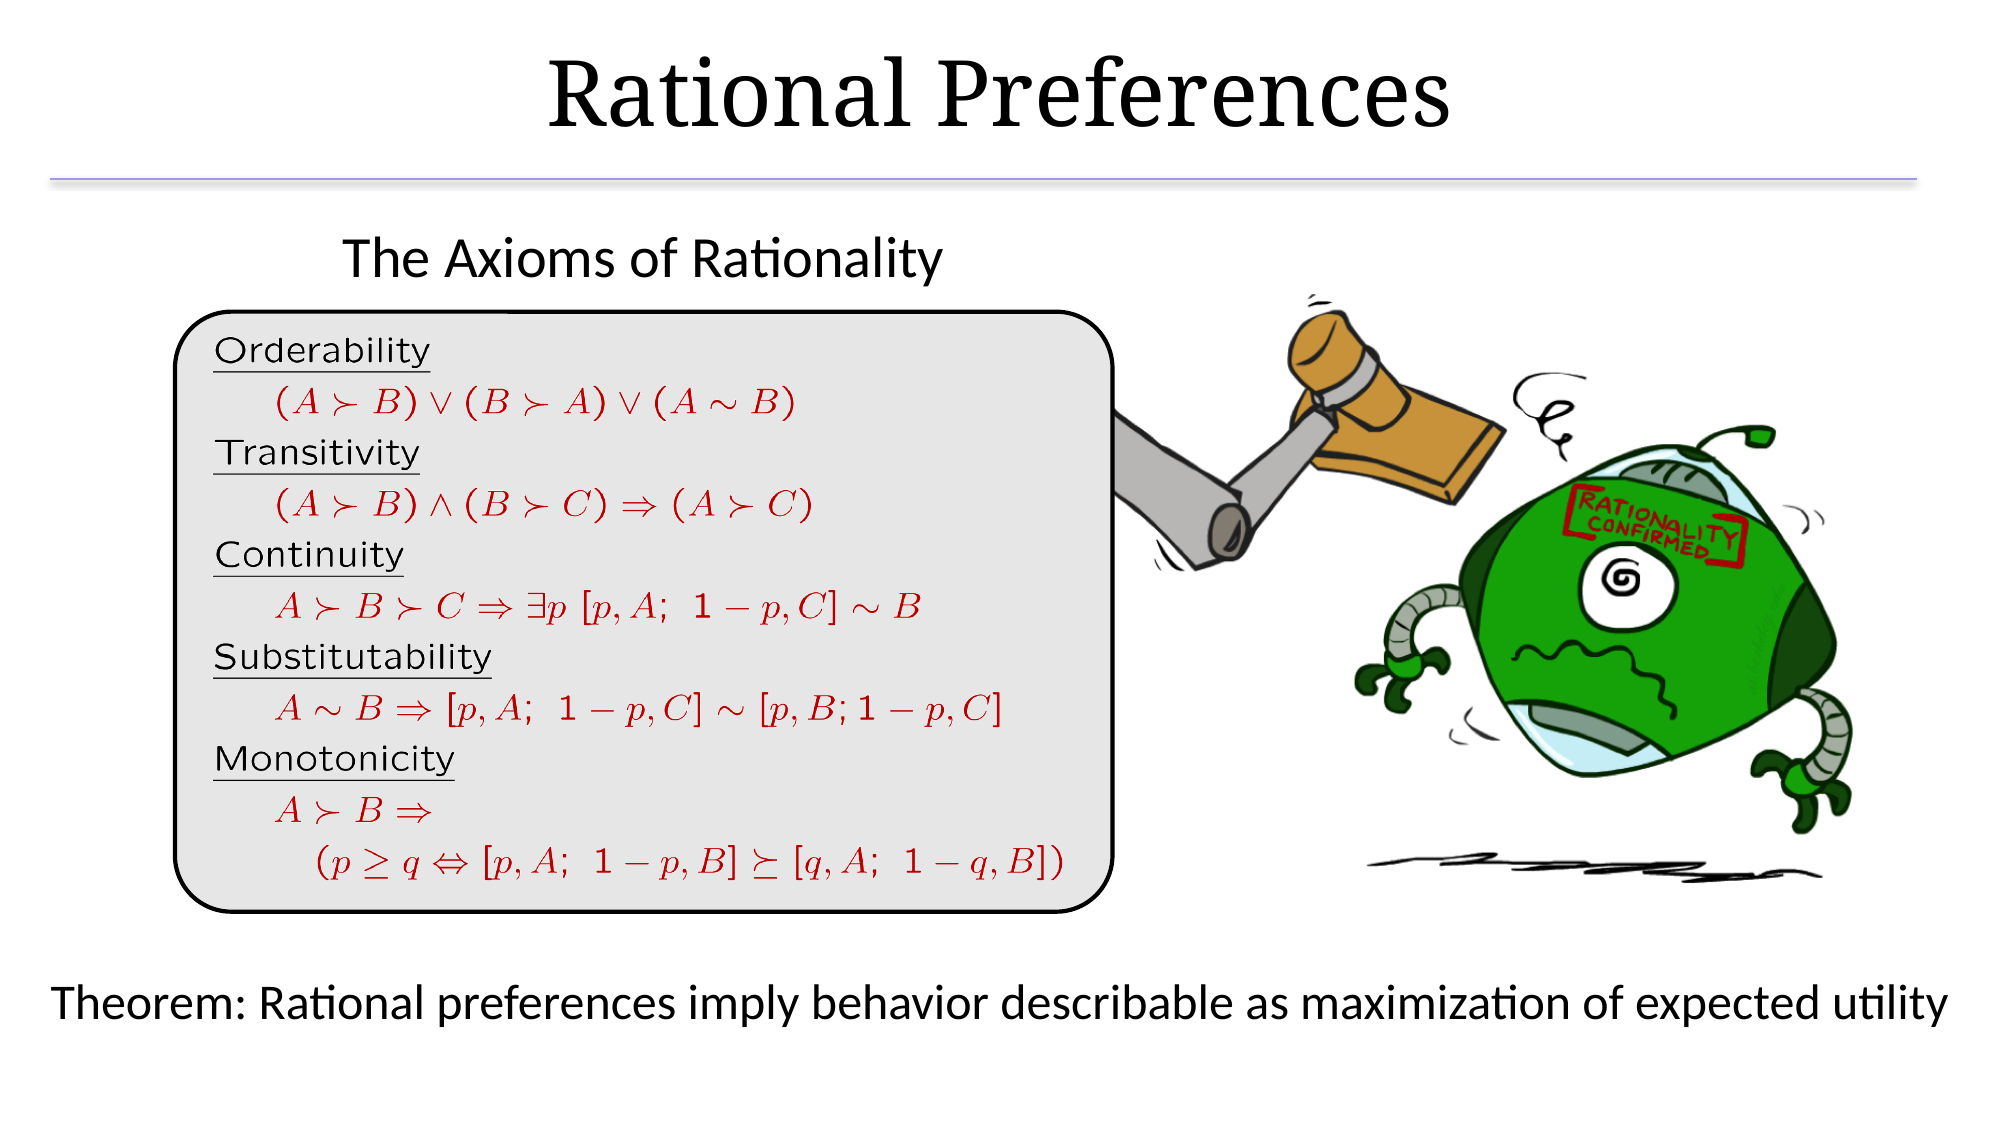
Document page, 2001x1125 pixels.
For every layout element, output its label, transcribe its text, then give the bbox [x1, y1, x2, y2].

text_box The Axioms of Rationality [174, 211, 1113, 297]
picture [212, 292, 1893, 901]
text_box Theorem: Rational preferences imply behavior describable as maximization of expected utility [0, 961, 2000, 1037]
text_box [172, 309, 1082, 914]
title Rational Preferences [0, 0, 2000, 184]
